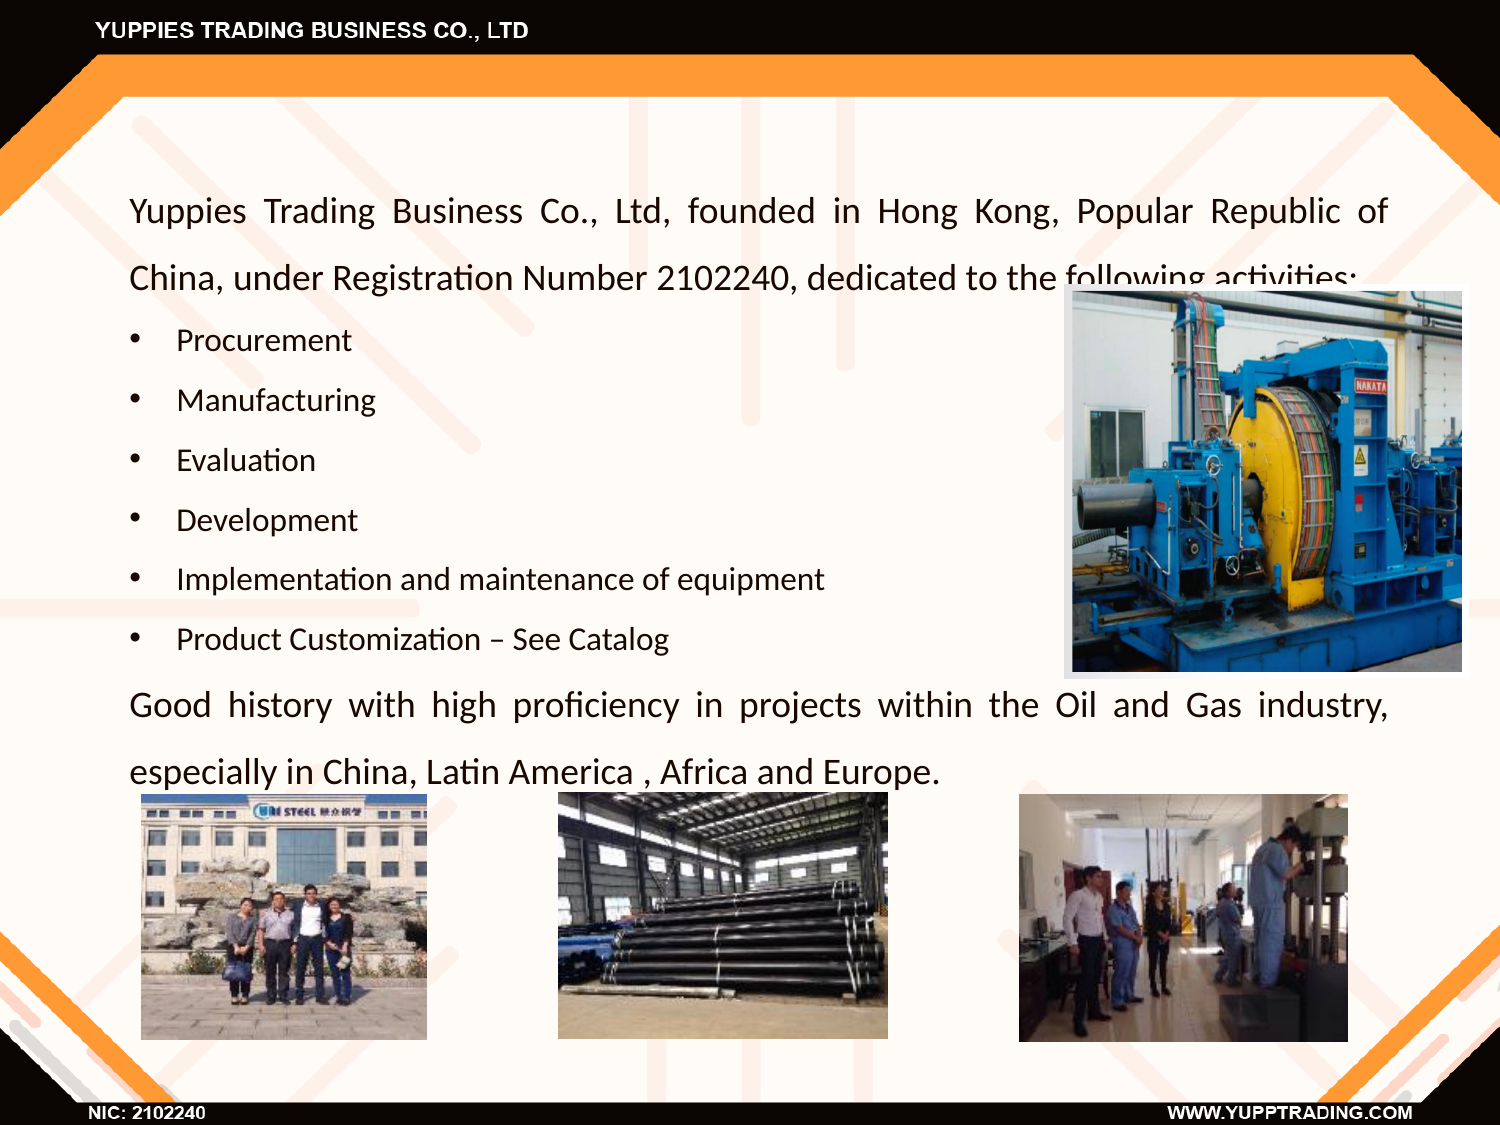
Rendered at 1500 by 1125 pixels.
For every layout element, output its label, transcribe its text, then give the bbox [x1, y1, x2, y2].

text_box Yuppies Trading Business Co., Ltd, founded in Hong Kong, Popular Republic of China, under Registration Number 2102240, dedicated to the following activities: Procurement Manufacturing Evaluation Development Implementation and maintenance of equipment Product Customization – See Catalog Good history with high proficiency in projects within the Oil and Gas industry, especially in China, Latin America , Africa and Europe. [114, 155, 1406, 800]
picture [0, 0, 1500, 1125]
